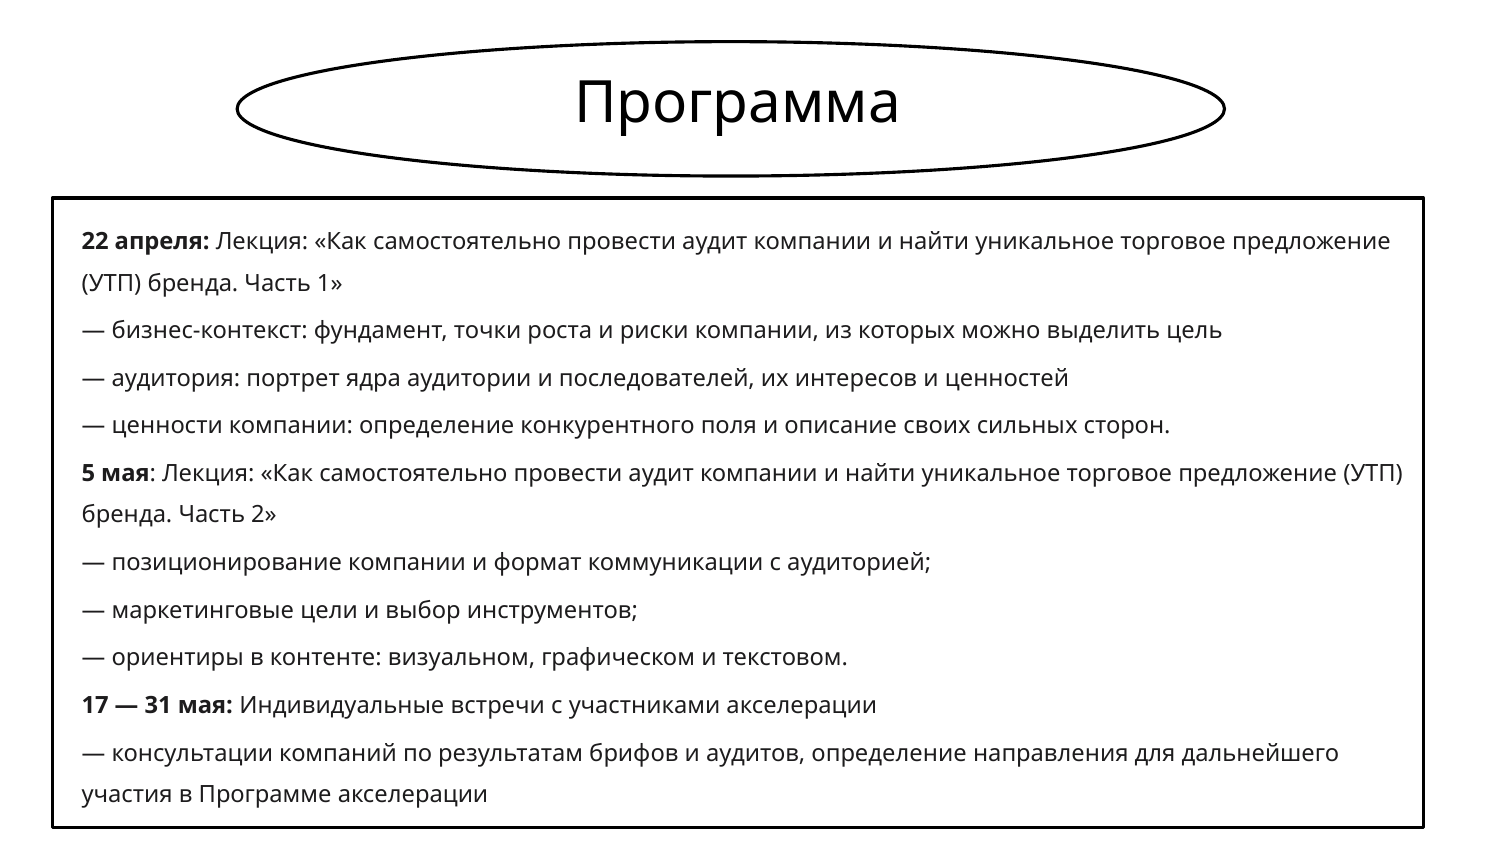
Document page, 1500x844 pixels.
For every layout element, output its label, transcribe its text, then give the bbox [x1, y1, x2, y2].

title Программа [238, 49, 1237, 169]
text_box [511, 169, 951, 177]
text_box [506, 41, 956, 49]
list 22 апреля: Лекция: «Как самостоятельно провести аудит компании и найти уникальное торговое предложение (УТП) бренда. Часть 1» — бизнес-контекст: фундамент, точки роста и риски компании, из которых можно выделить цель — аудитория: портрет ядра аудитории и последователей, их интересов и ценностей — ценности компании: определение конкурентного поля и описание своих сильных сторон. 5 мая: Лекция: «Как самостоятельно провести аудит компании и найти уникальное торговое предложение (УТП) бренда. Часть 2» — позиционирование компании и формат коммуникации с аудиторией; — маркетинговые цели и выбор инструментов; — ориентиры в контенте: визуальном, графическом и текстовом. 17 — 31 мая: Индивидуальные встречи с участниками акселерации — консультации компаний по результатам брифов и аудитов, определение направления для дальнейшего участия в Программе акселерации [52, 197, 1424, 828]
